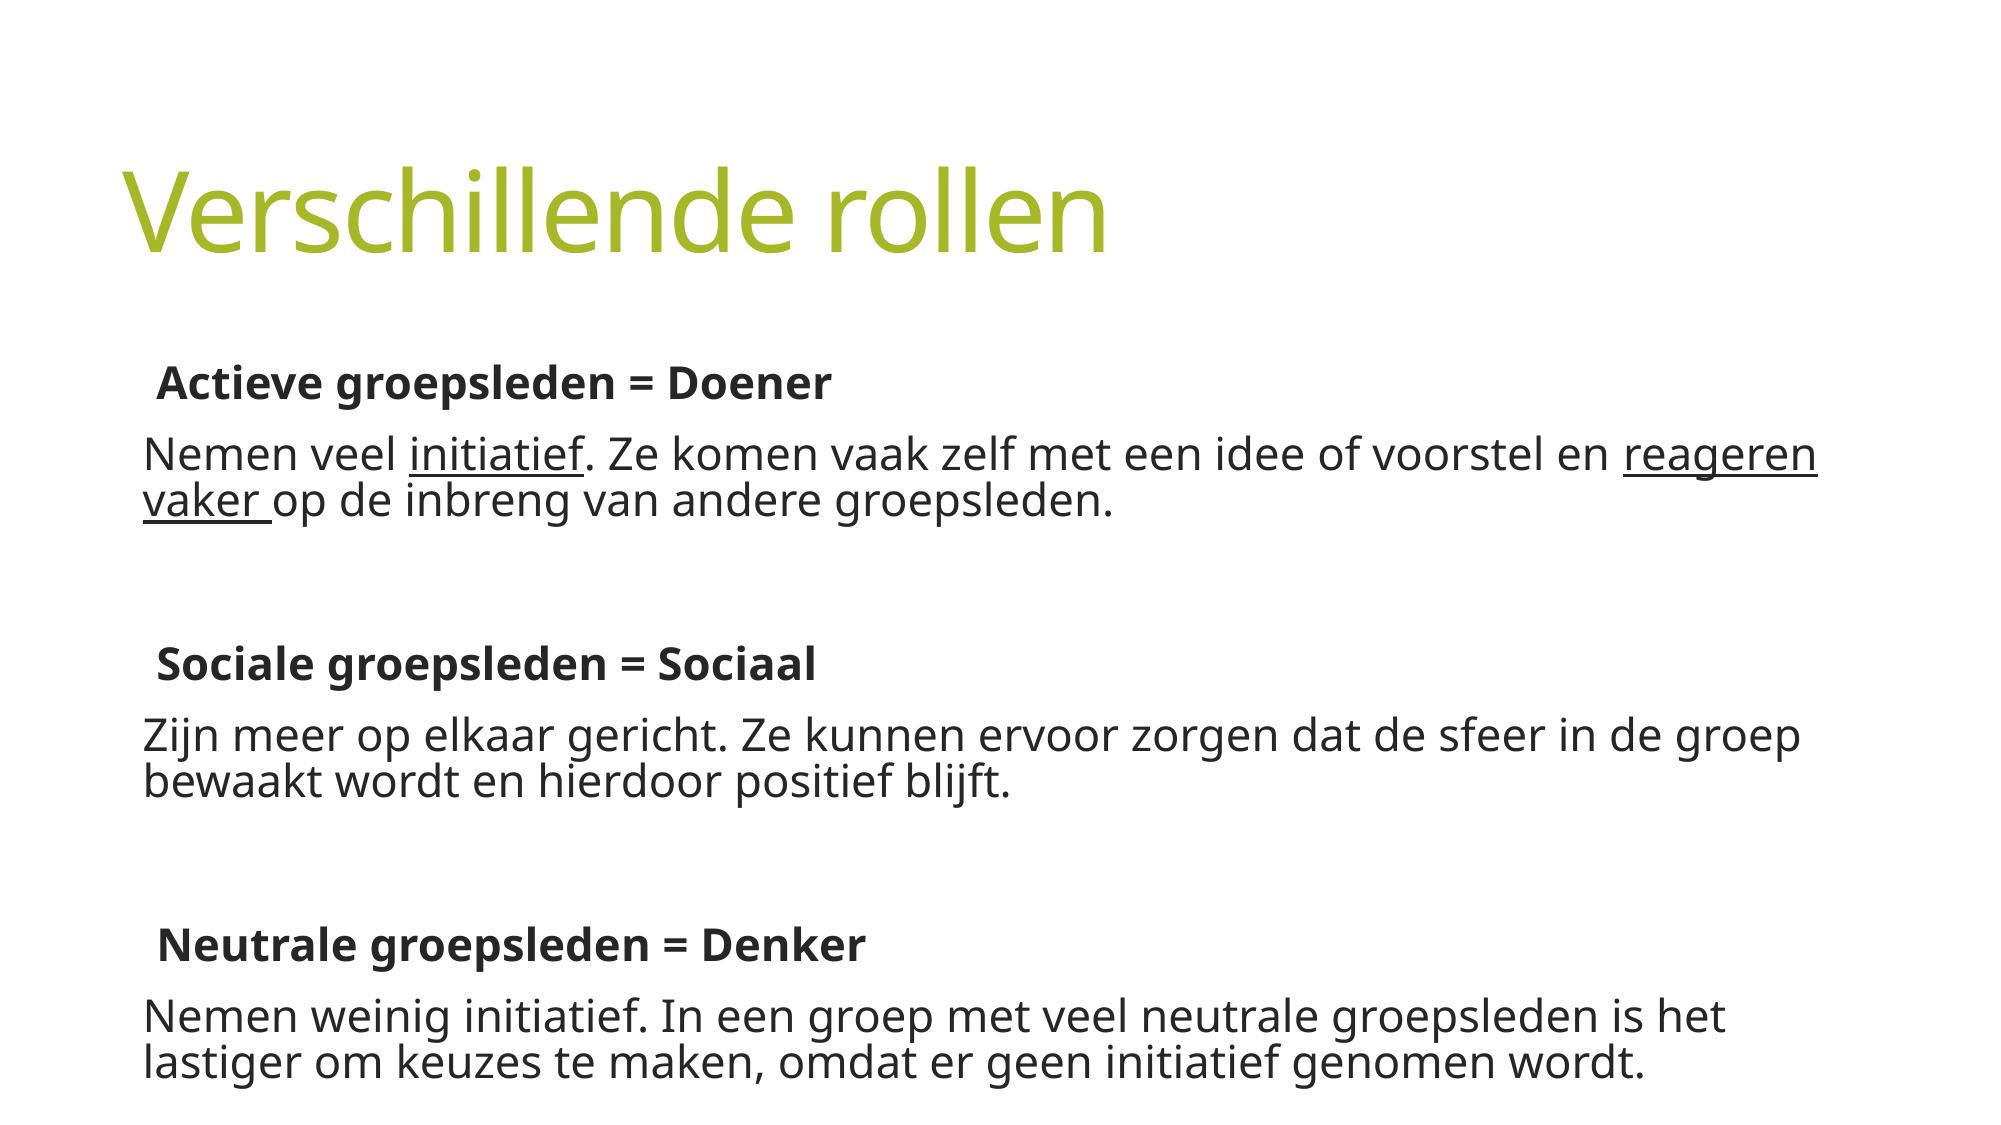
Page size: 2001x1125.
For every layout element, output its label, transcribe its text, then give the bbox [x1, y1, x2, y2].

list Actieve groepsleden = Doener Nemen veel initiatief. Ze komen vaak zelf met een idee of voorstel en reageren vaker op de inbreng van andere groepsleden. Sociale groepsleden = Sociaal Zijn meer op elkaar gericht. Ze kunnen ervoor zorgen dat de sfeer in de groep bewaakt wordt en hierdoor positief blijft. Neutrale groepsleden = Denker Nemen weinig initiatief. In een groep met veel neutrale groepsleden is het lastiger om keuzes te maken, omdat er geen initiatief genomen wordt. [127, 354, 1877, 1096]
title Verschillende rollen [107, 81, 1875, 354]
